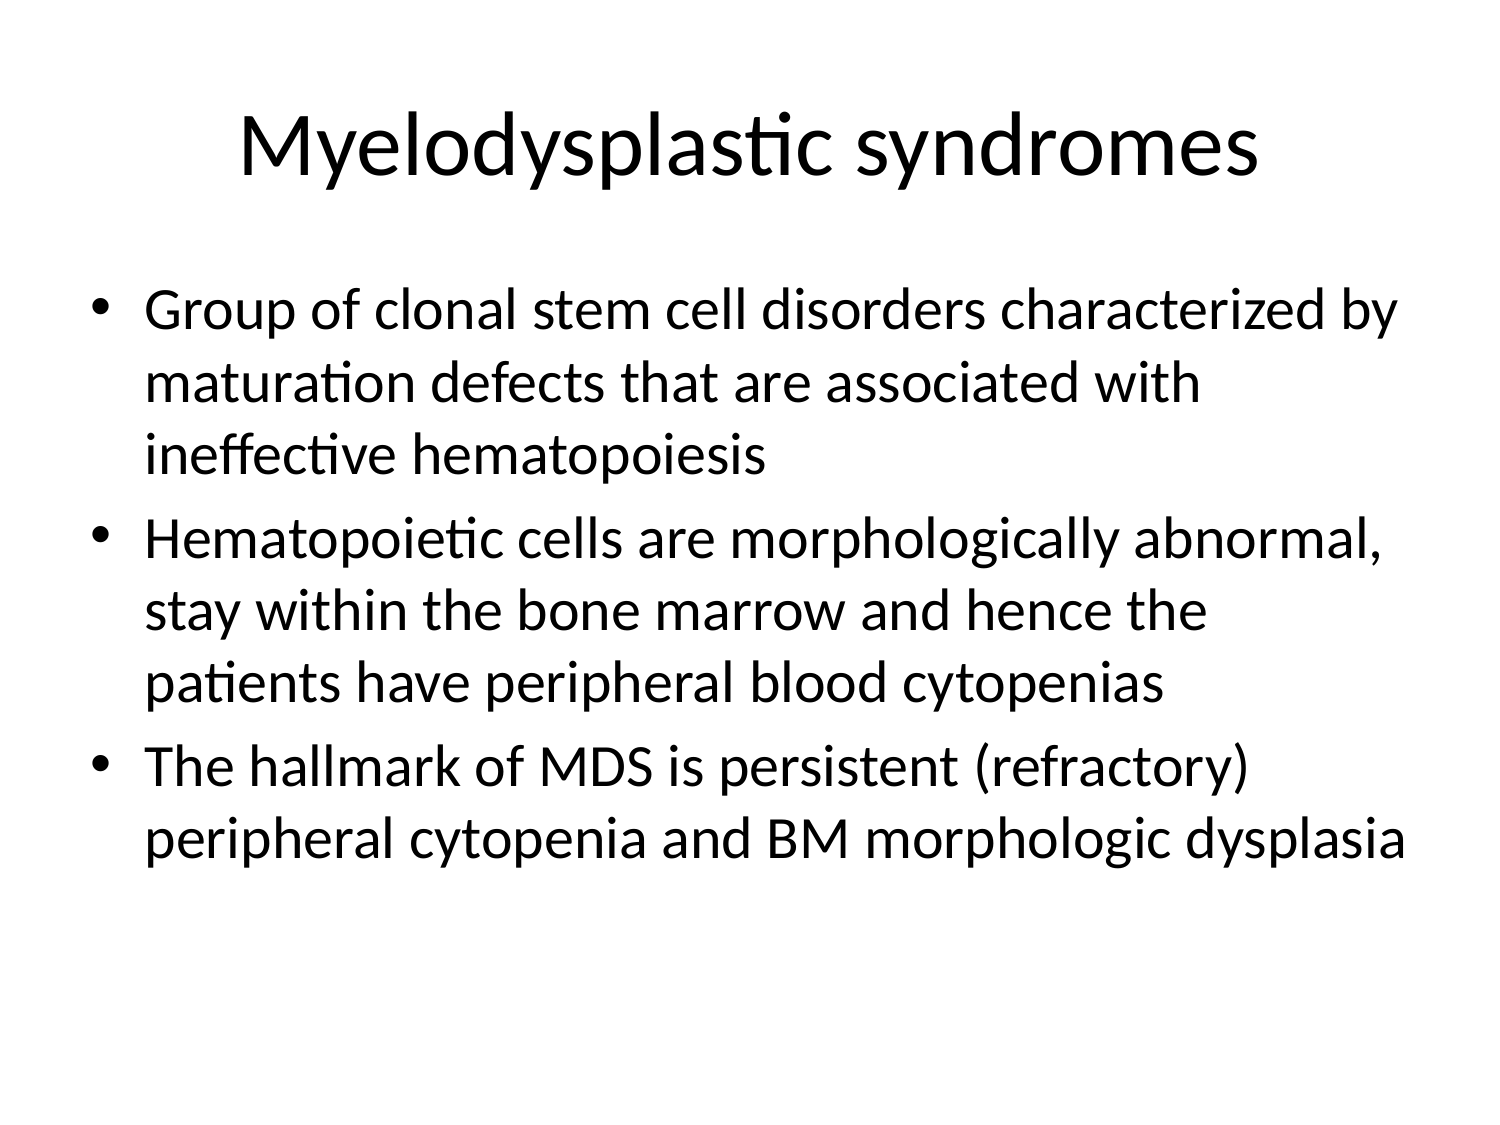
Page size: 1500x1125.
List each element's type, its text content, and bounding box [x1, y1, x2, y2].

title Myelodysplastic syndromes [75, 45, 1425, 233]
list Group of clonal stem cell disorders characterized by maturation defects that are associated with ineffective hematopoiesis Hematopoietic cells are morphologically abnormal, stay within the bone marrow and hence the patients have peripheral blood cytopenias The hallmark of MDS is persistent (refractory) peripheral cytopenia and BM morphologic dysplasia [75, 262, 1425, 1005]
